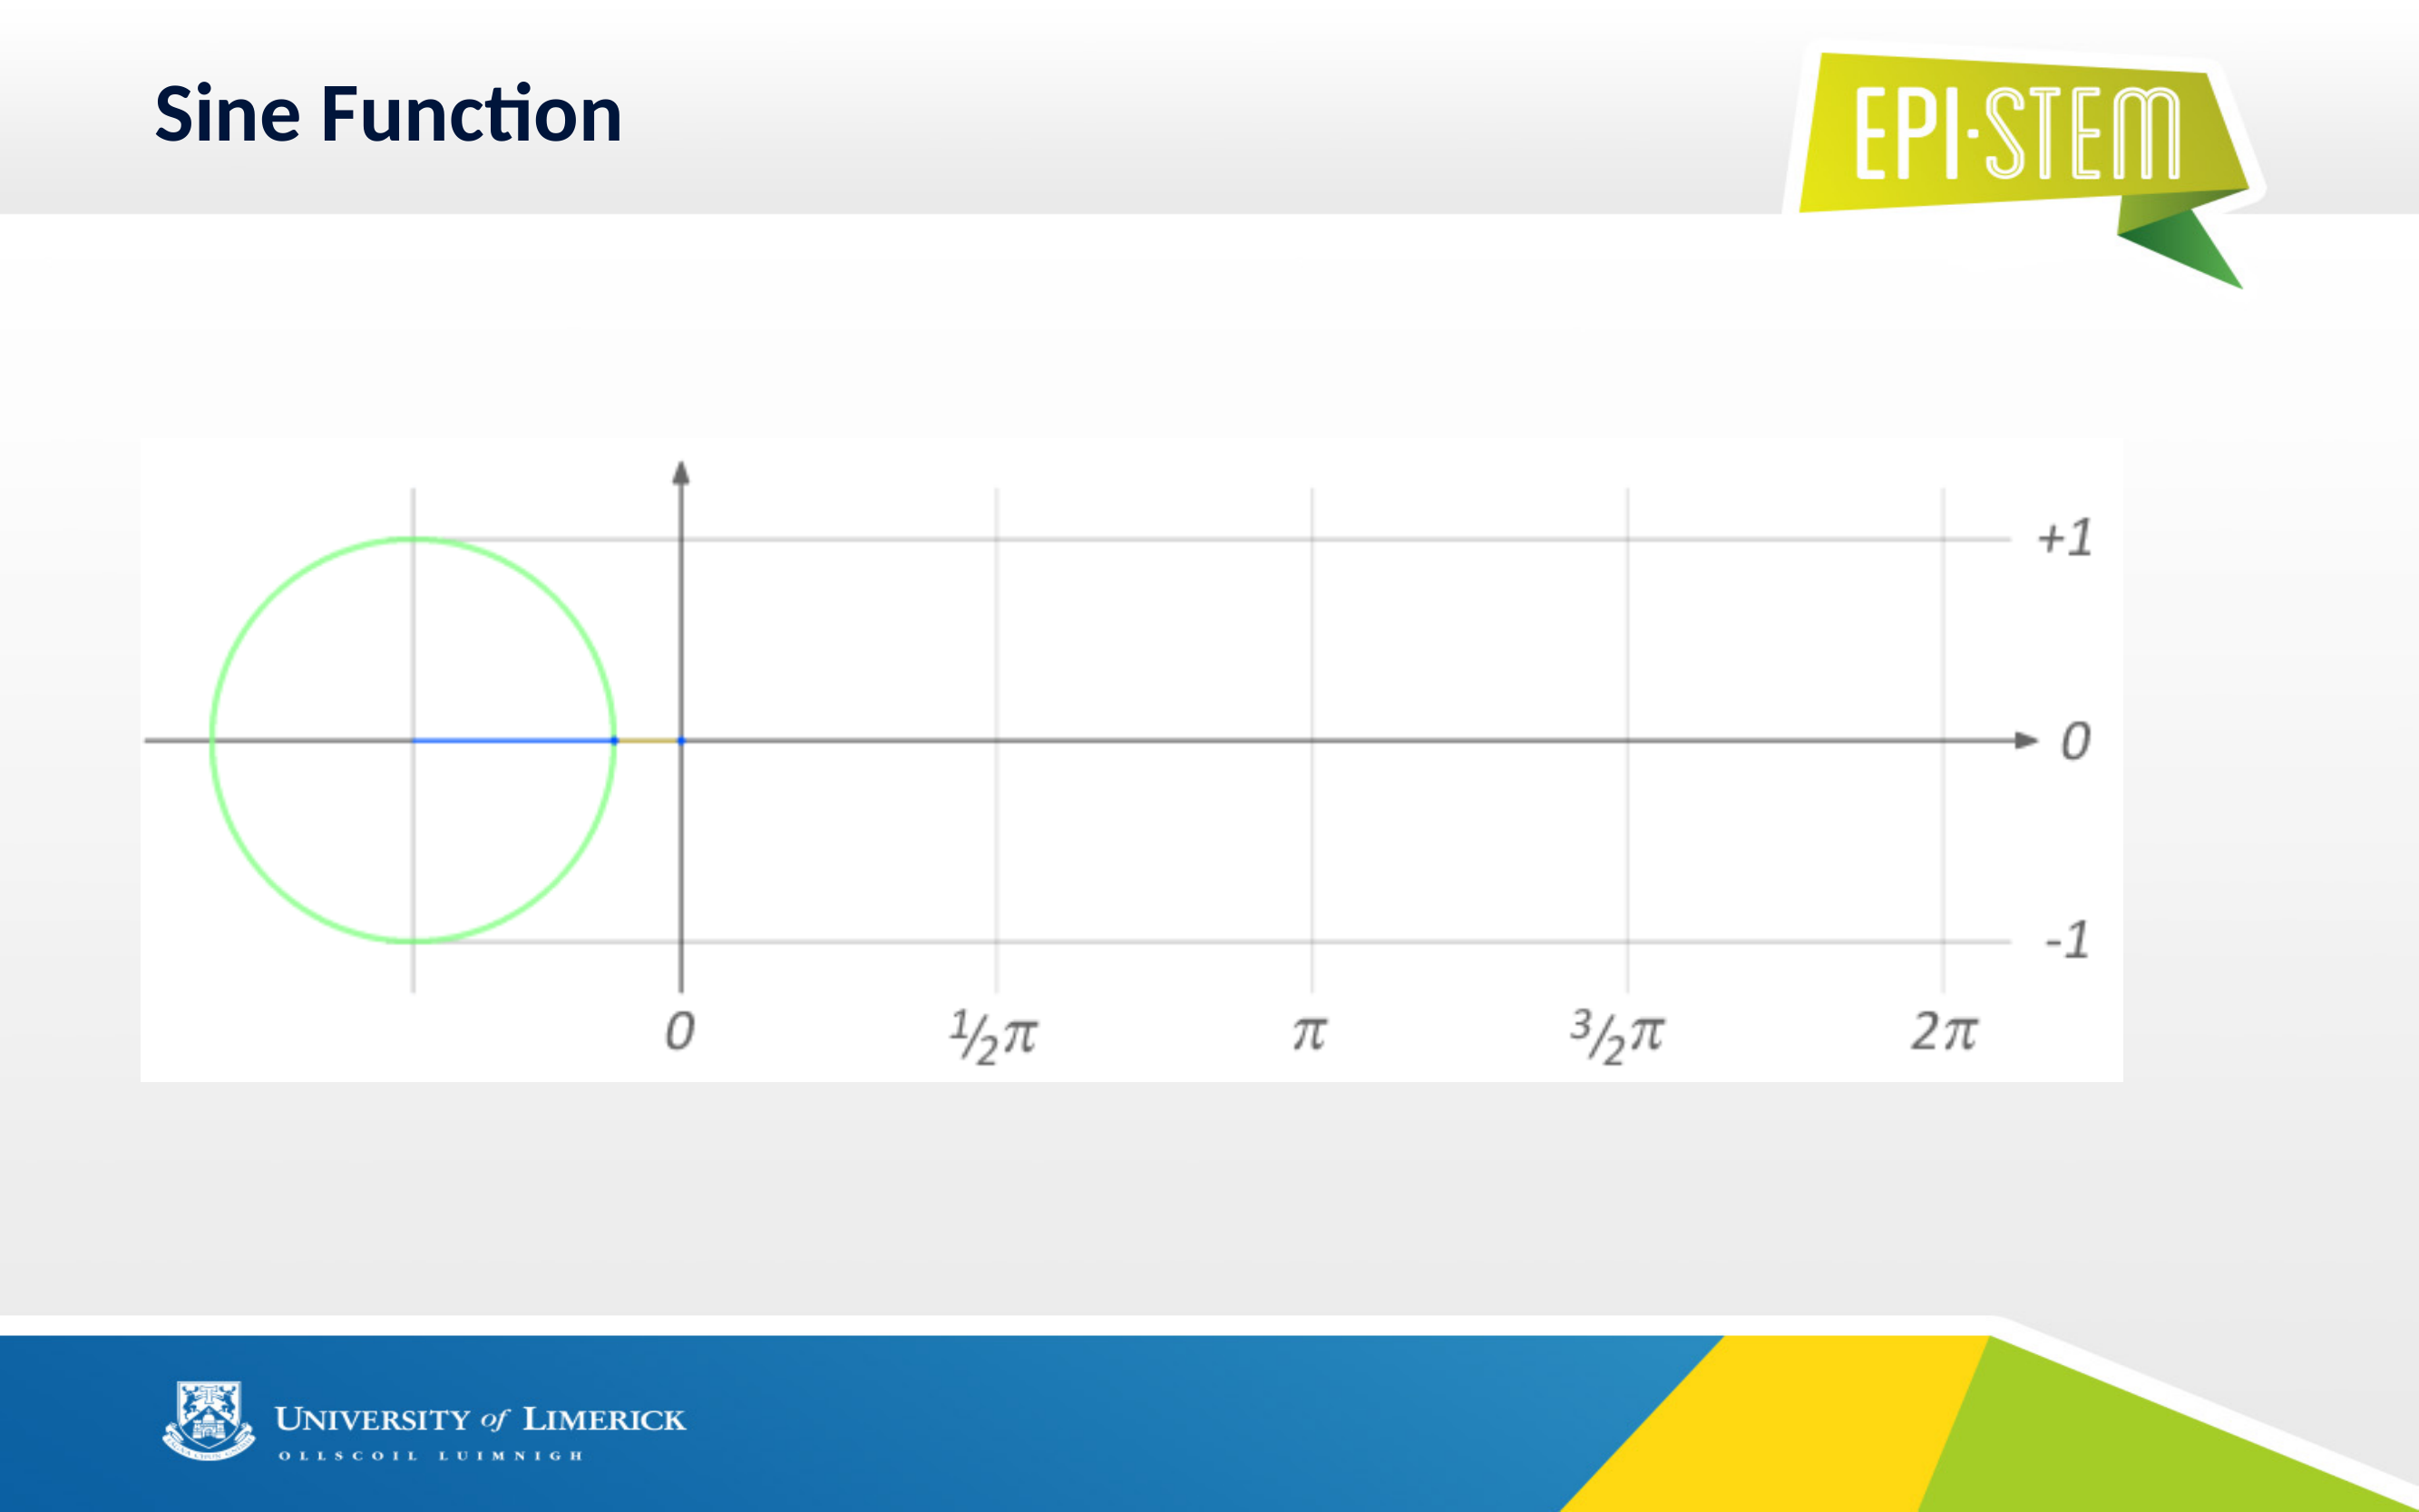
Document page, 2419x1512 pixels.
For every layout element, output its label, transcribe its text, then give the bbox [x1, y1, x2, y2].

title Sine Function [141, 50, 1774, 225]
picture [0, 0, 2419, 1512]
